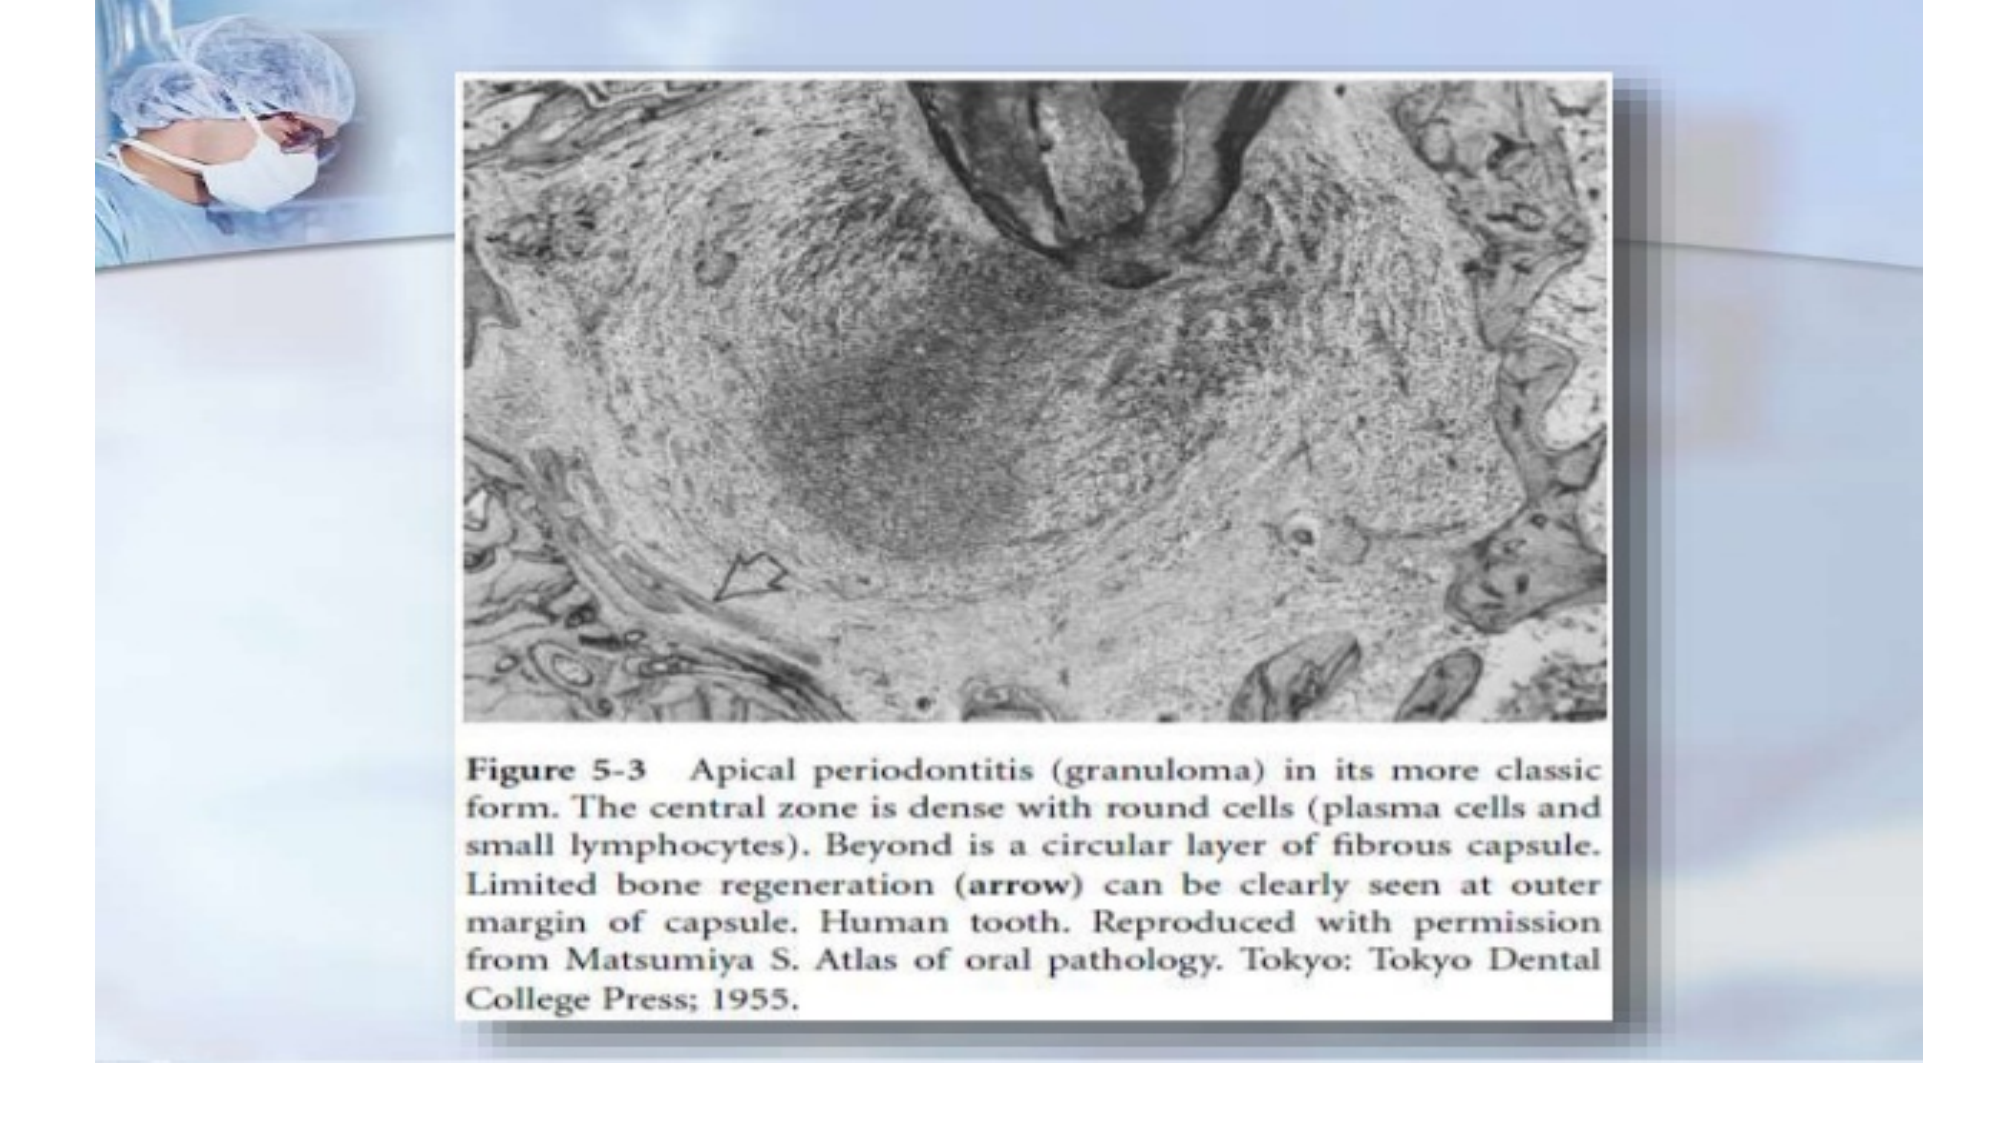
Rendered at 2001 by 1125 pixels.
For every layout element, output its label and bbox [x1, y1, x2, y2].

picture [95, 0, 1923, 1063]
